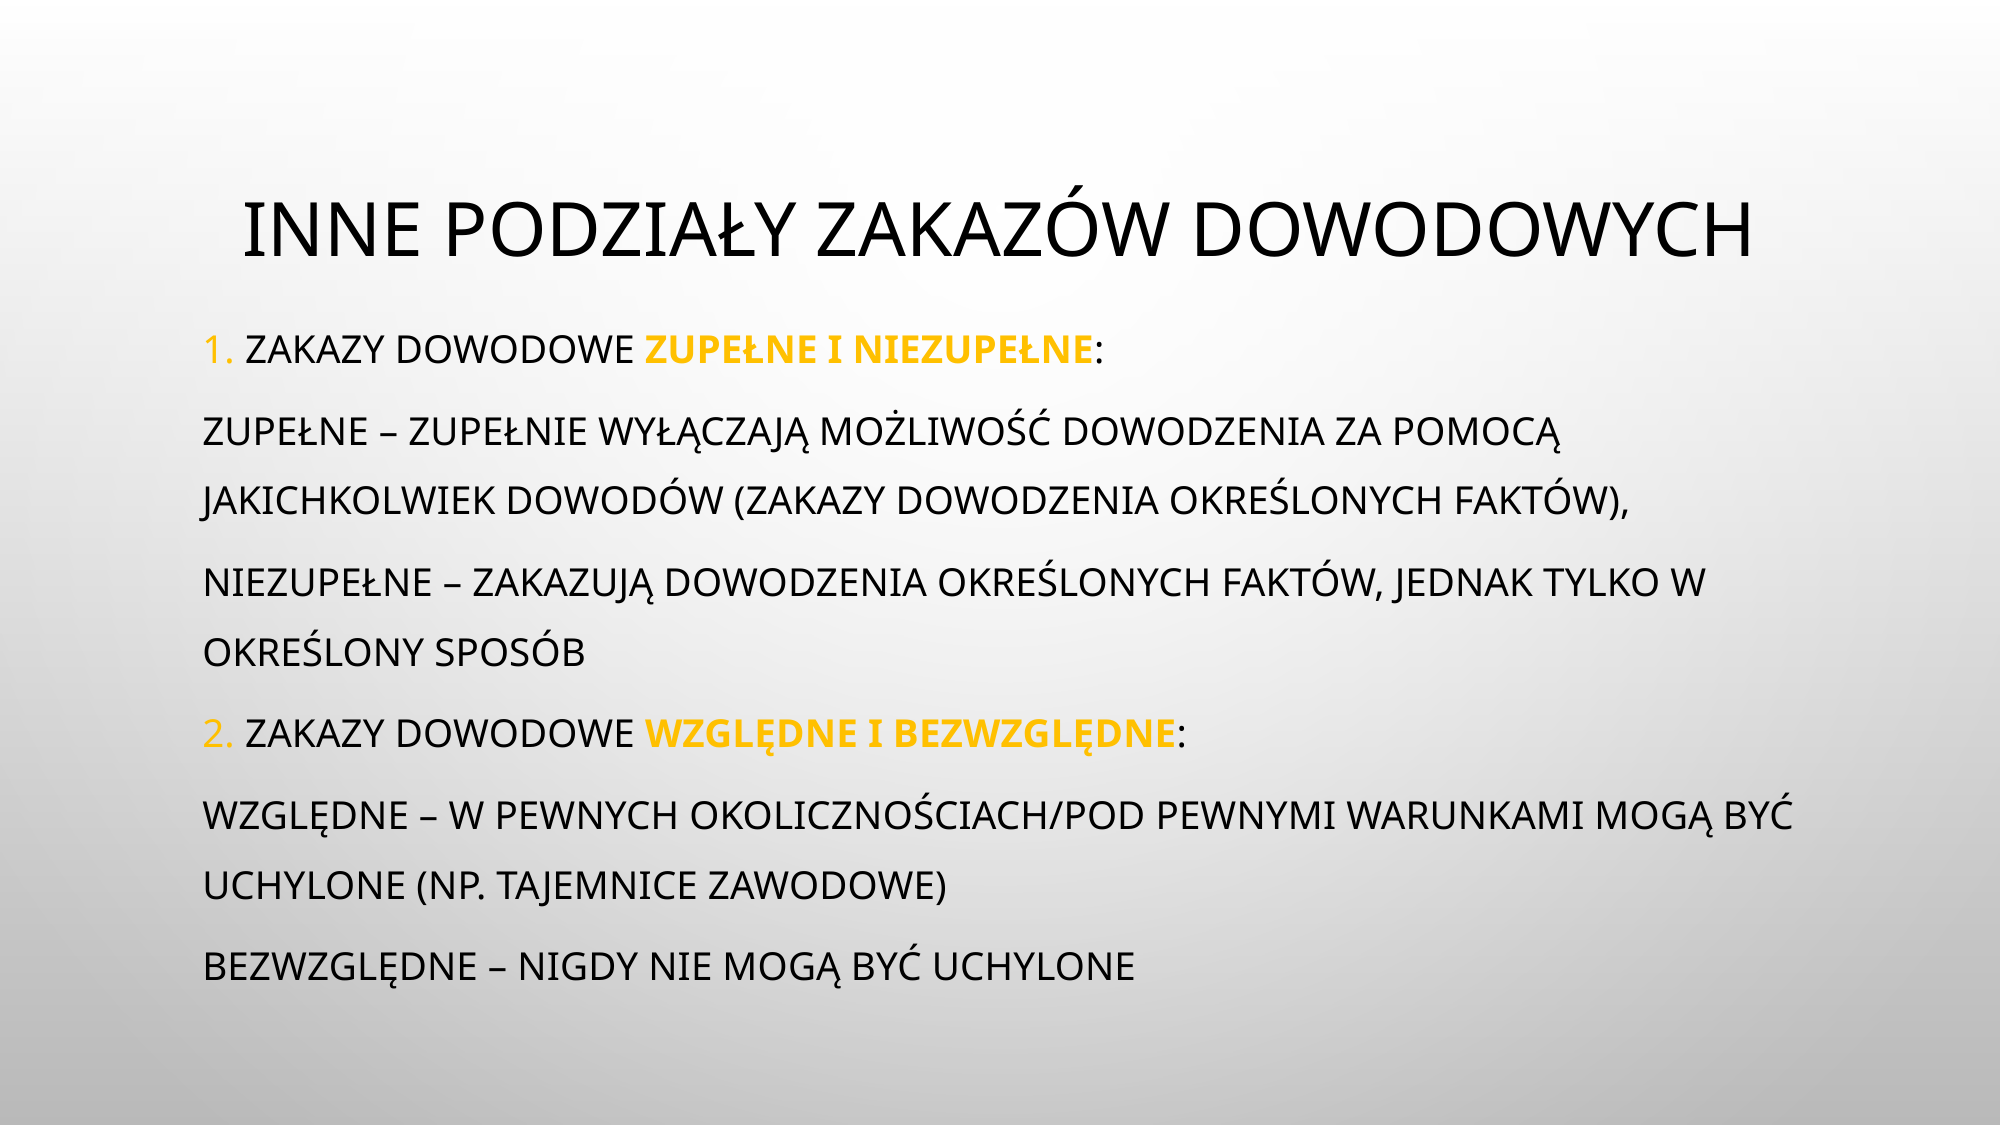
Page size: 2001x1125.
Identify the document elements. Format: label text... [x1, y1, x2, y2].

picture [0, 0, 2000, 1125]
title INNE Podziały zakazów dowodowych [149, 101, 1851, 364]
list 1. Zakazy dowodowe ZUPEŁNE i NIEZUPEŁNE: ZUPEŁNE – ZUPEŁNIE wyłączają możliwość dowodzenia za pomocą jakichkolwiek dowodów (zakazy dowodzenia określonych faktów), NIEZUPEŁNE – zakazują dowodzenia określonych faktów, jednak tylko w określony sposób 2. Zakazy dowodowe WZGLĘDNE i BEZWZGLĘDNE: WZGLĘDNE – w pewnych okolicznościach/pod pewnymi warunkami mogą być uchylone (np. tajemnice zawodowe) BEZWZGLĘDNE – nigdy nie mogą być uchylone [187, 294, 1878, 1001]
